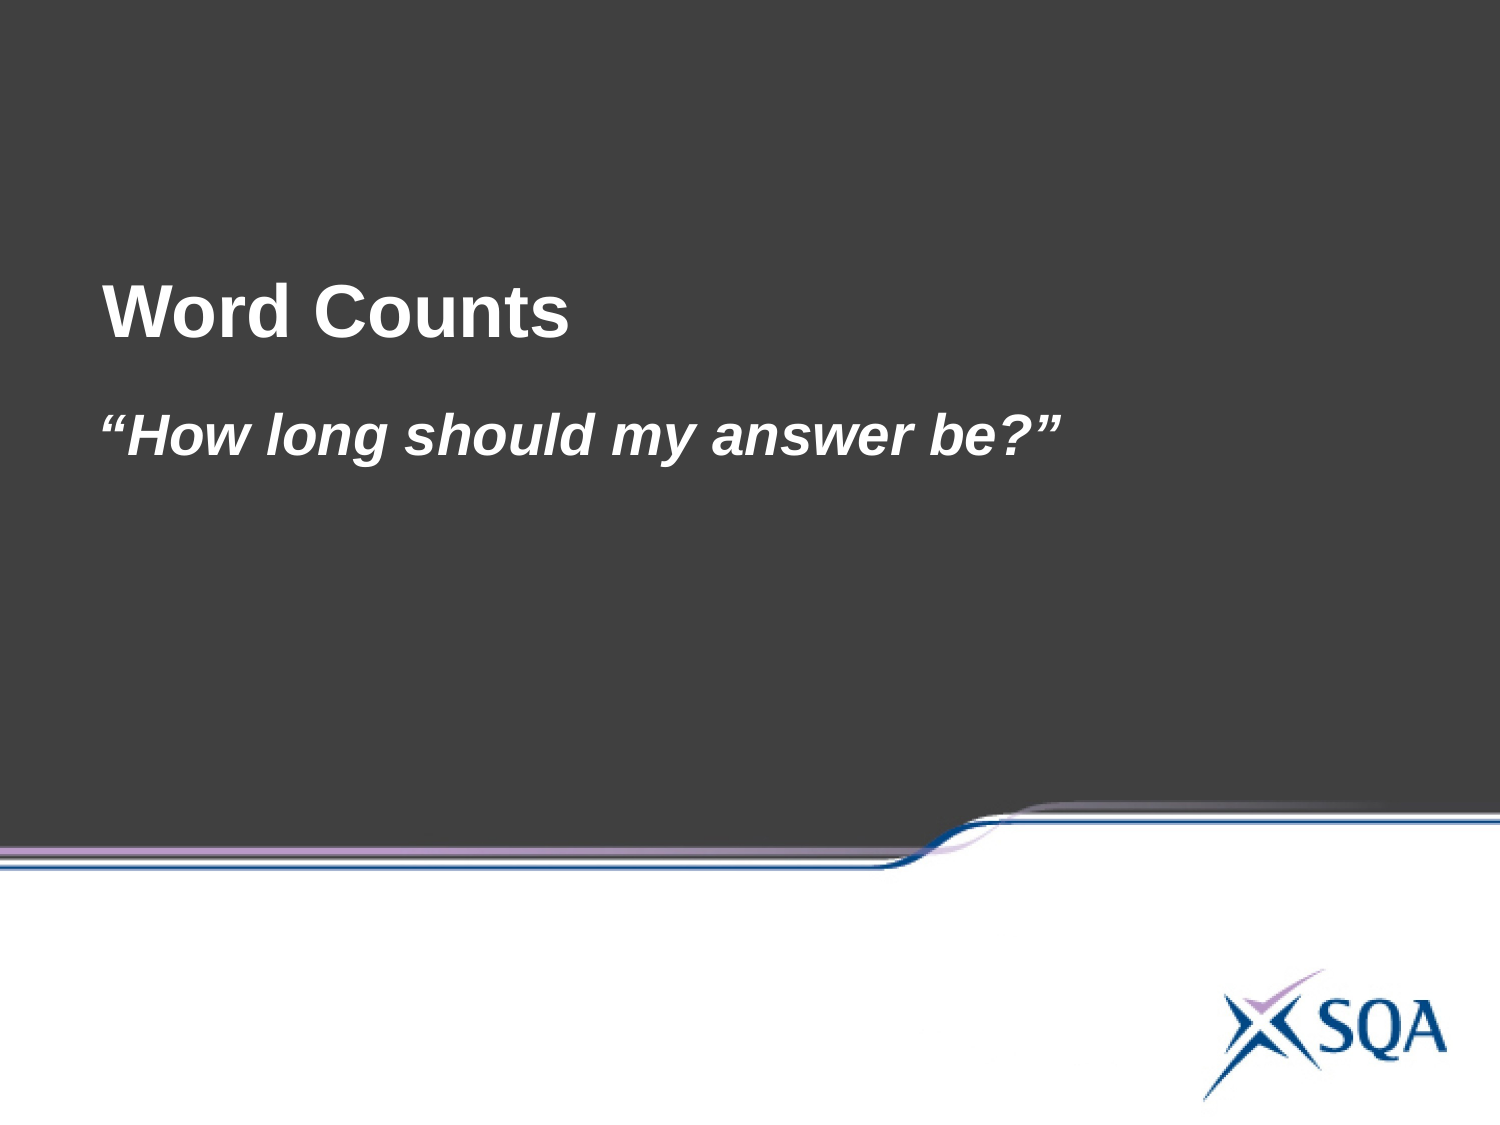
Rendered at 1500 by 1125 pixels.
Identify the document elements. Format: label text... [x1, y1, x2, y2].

text_box “How long should my answer be?” [83, 389, 1158, 520]
picture [0, 0, 1500, 1125]
text_box Word Counts [87, 255, 1246, 397]
